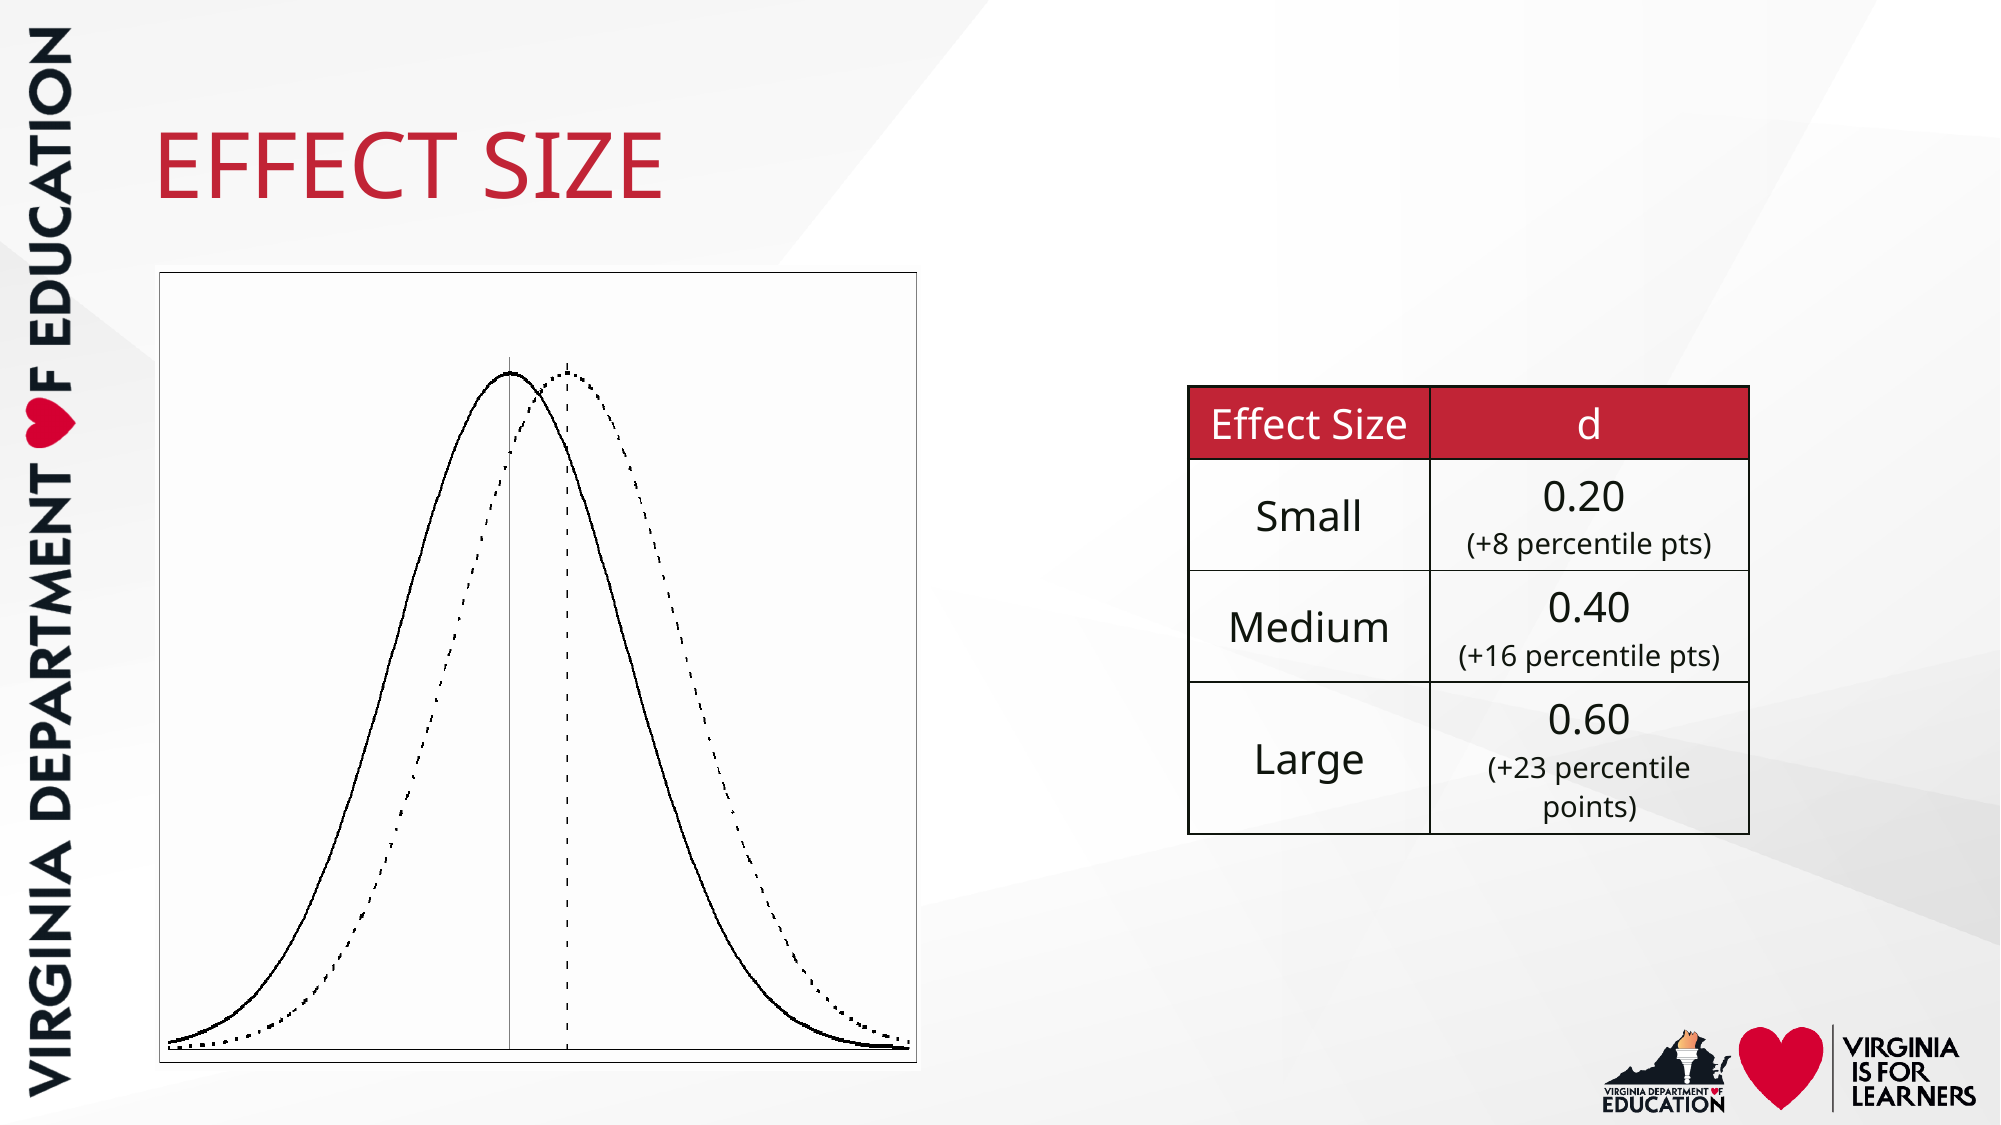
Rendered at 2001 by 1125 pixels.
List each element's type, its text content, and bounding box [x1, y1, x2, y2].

table_cell Medium [1190, 571, 1429, 681]
table_cell 0.40 (+16 percentile pts) [1431, 571, 1748, 681]
table_cell Large [1190, 683, 1429, 833]
table_cell 0.60 (+23 percentile points) [1431, 683, 1748, 833]
table_cell 0.20 (+8 percentile pts) [1431, 460, 1748, 570]
title EFFECT SIZE [137, 59, 1863, 278]
table_header Effect Size [1190, 388, 1429, 458]
table_header d [1431, 388, 1748, 458]
table_cell Small [1190, 460, 1429, 570]
picture [0, 0, 2000, 1125]
